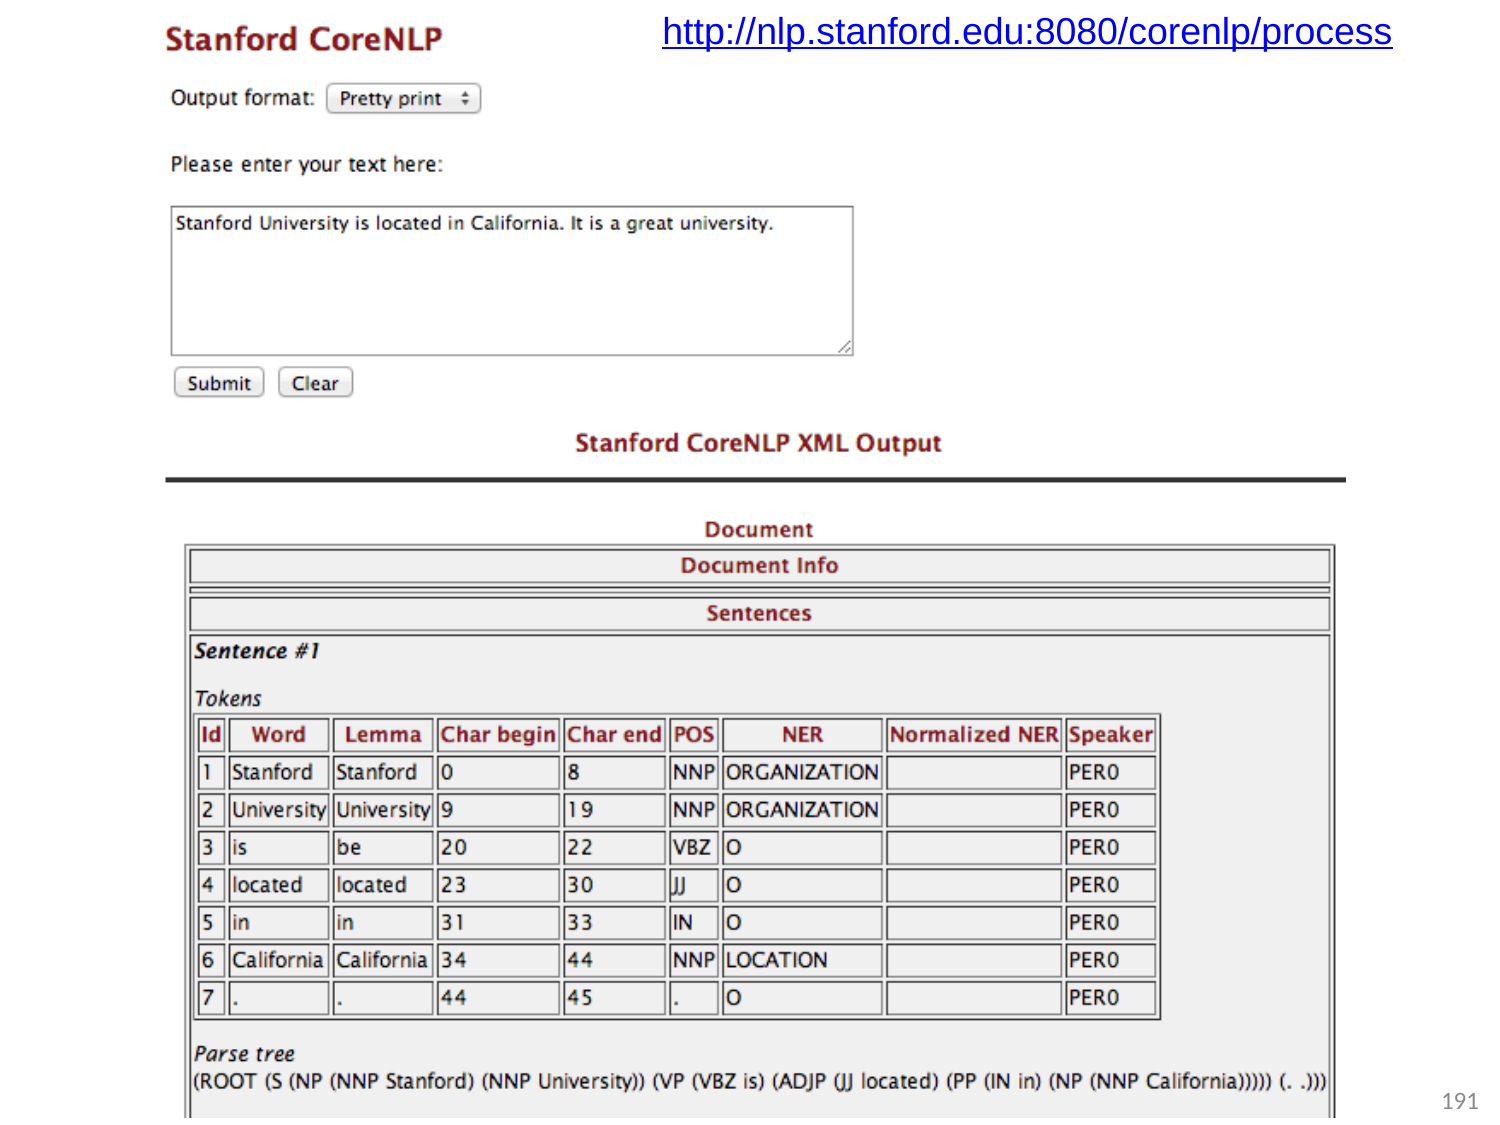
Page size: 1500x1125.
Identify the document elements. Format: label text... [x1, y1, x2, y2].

slide_number 191 [1348, 1069, 1495, 1125]
picture [159, 19, 1347, 1118]
text_box http://nlp.stanford.edu:8080/corenlp/process [608, 0, 1447, 60]
